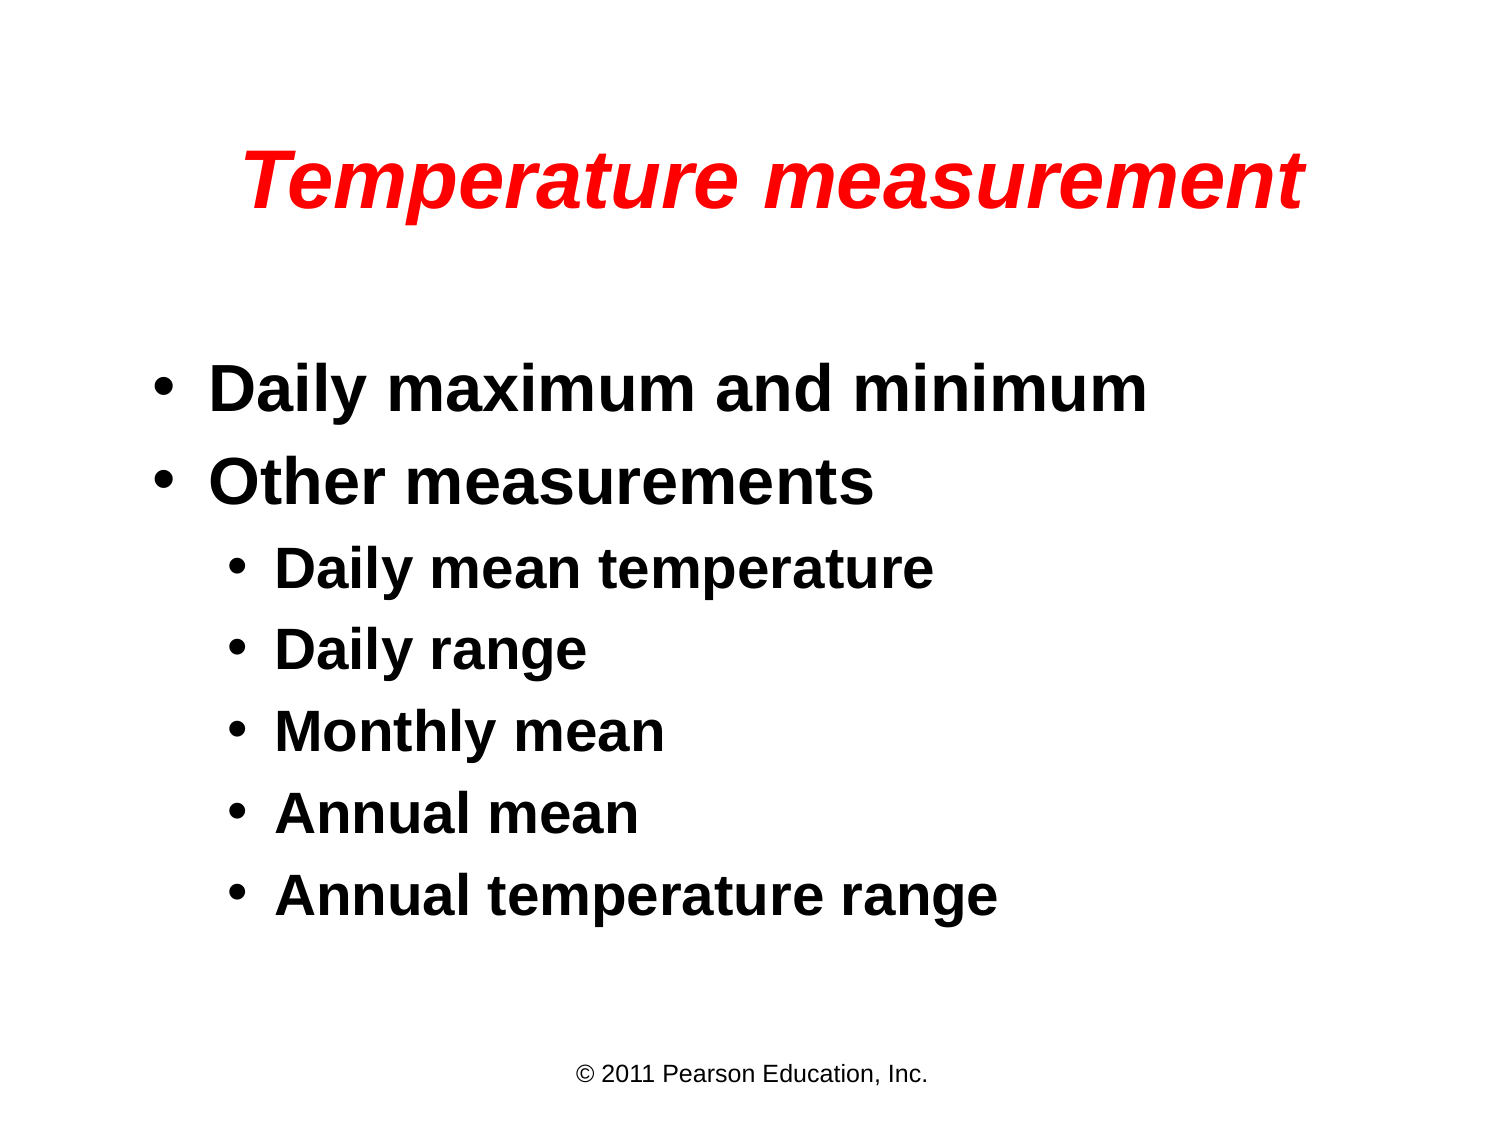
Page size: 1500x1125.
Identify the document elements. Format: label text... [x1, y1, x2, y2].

list Daily maximum and minimum Other measurements Daily mean temperature Daily range Monthly mean Annual mean Annual temperature range [137, 337, 1413, 1076]
title Temperature measurement [112, 112, 1455, 240]
